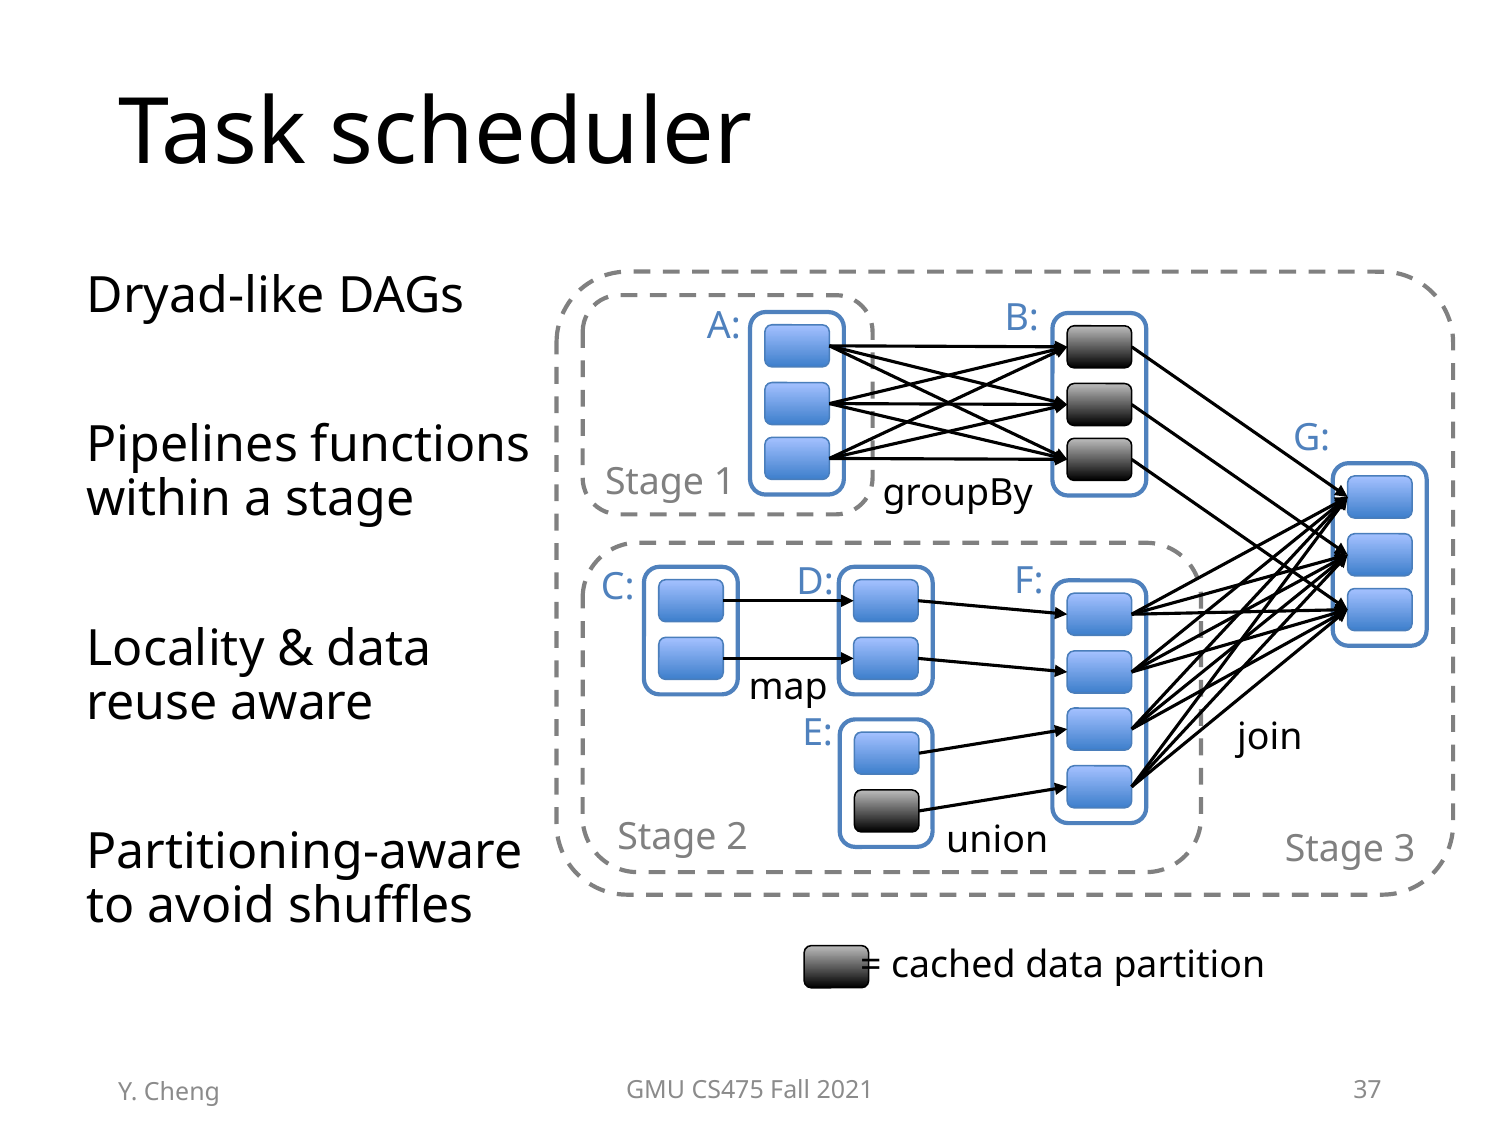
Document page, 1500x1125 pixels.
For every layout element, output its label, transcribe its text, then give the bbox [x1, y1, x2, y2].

footer GMU CS475 Fall 2021 [496, 1060, 1004, 1121]
title Task scheduler [103, 25, 1397, 243]
list Dryad-like DAGs Pipelines functions within a stage Locality & data reuse aware Partitioning-aware to avoid shuffles [71, 261, 670, 968]
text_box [804, 932, 1258, 994]
slide_number Y. Cheng [103, 1060, 441, 1121]
slide_number 37 [1059, 1060, 1397, 1121]
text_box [556, 271, 1454, 895]
